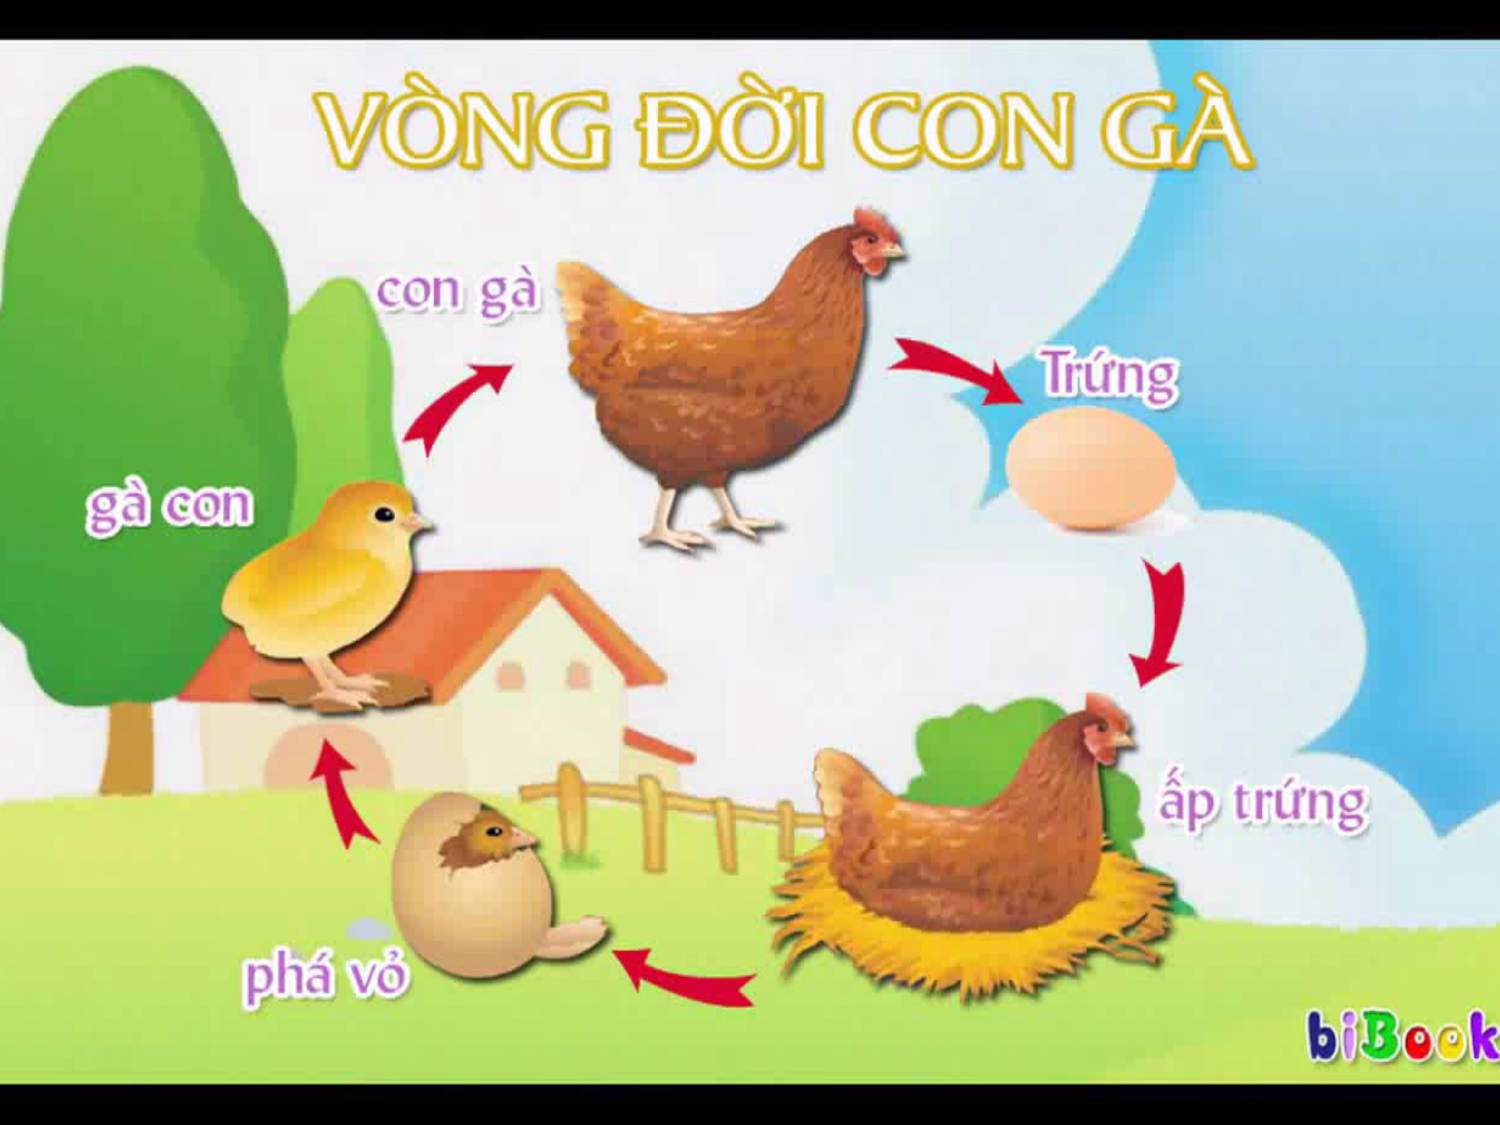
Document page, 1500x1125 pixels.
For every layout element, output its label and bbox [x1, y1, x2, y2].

text_box [0, 0, 1500, 1125]
